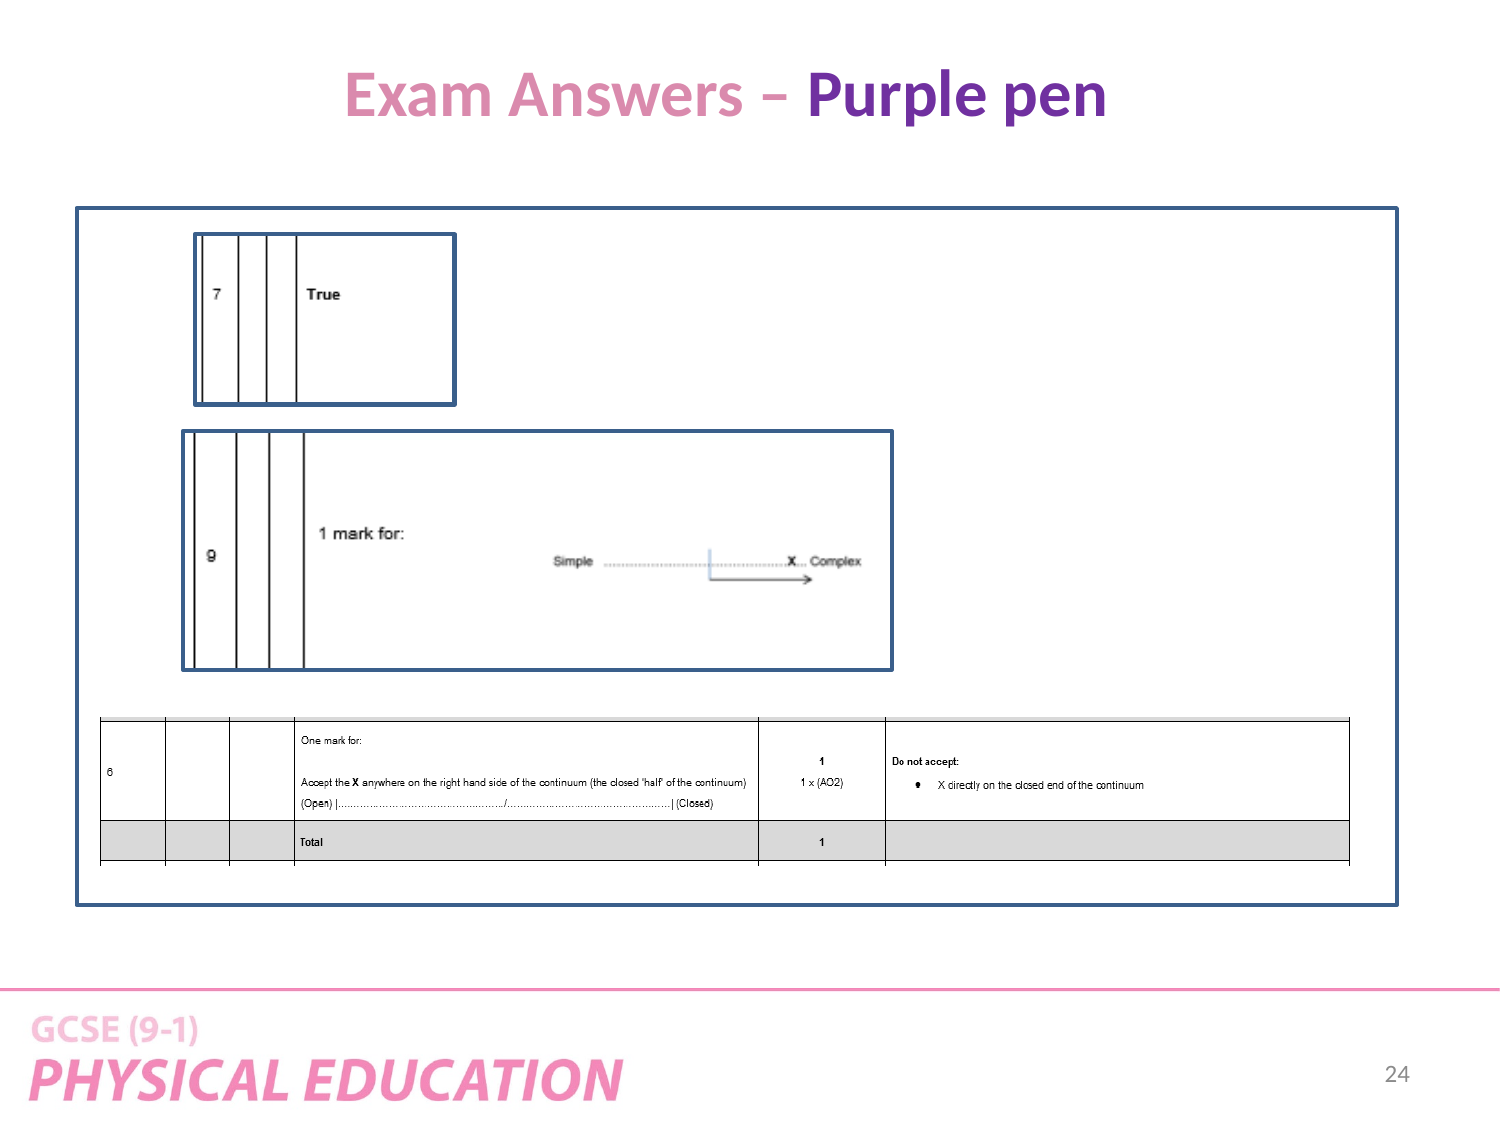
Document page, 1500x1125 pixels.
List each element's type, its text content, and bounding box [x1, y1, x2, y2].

picture [100, 717, 1353, 866]
picture [0, 988, 1500, 1125]
slide_number 24 [1074, 1042, 1425, 1103]
text_box [75, 206, 1399, 907]
text_box Exam Answers – Purple pen [100, 42, 1353, 138]
picture [182, 430, 1064, 670]
picture [194, 234, 553, 405]
